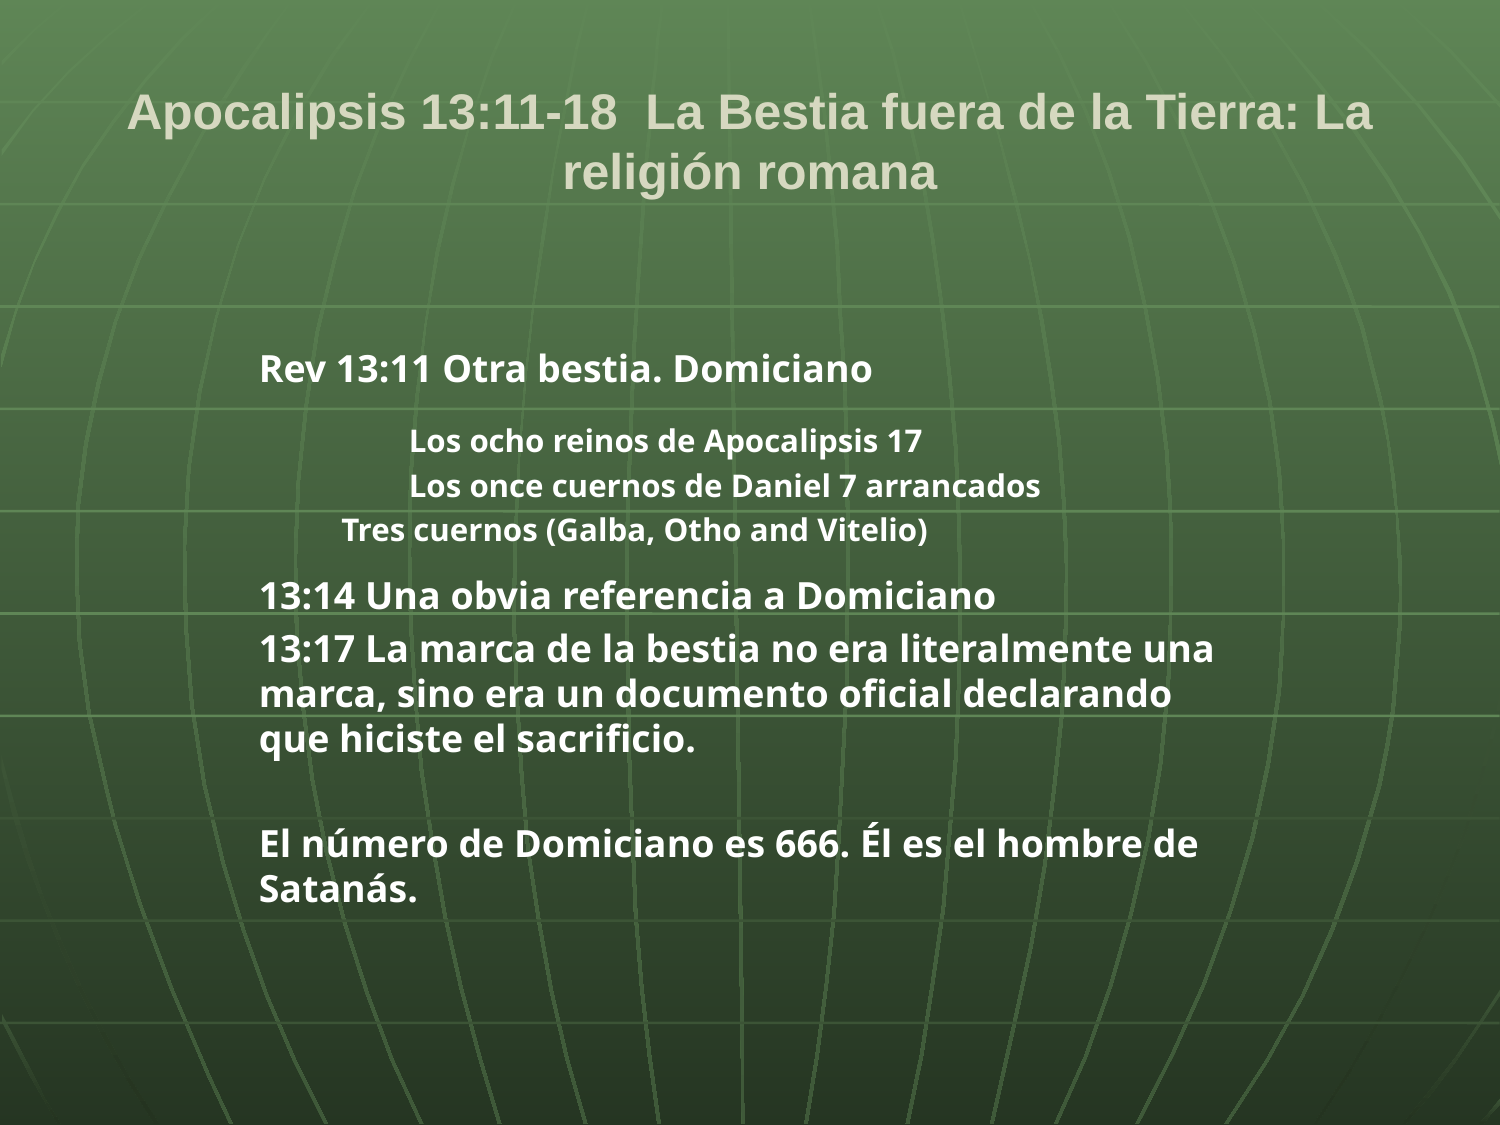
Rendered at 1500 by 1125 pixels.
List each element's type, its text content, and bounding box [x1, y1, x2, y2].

list Rev 13:11 Otra bestia. Domiciano Los ocho reinos de Apocalipsis 17 Los once cuernos de Daniel 7 arrancados Tres cuernos (Galba, Otho and Vitelio) 13:14 Una obvia referencia a Domiciano 13:17 La marca de la bestia no era literalmente una marca, sino era un documento oficial declarando que hiciste el sacrificio. El número de Domiciano es 666. Él es el hombre de Satanás. [243, 337, 1257, 938]
title Apocalipsis 13:11-18 La Bestia fuera de la Tierra: La religión romana [75, 45, 1425, 233]
